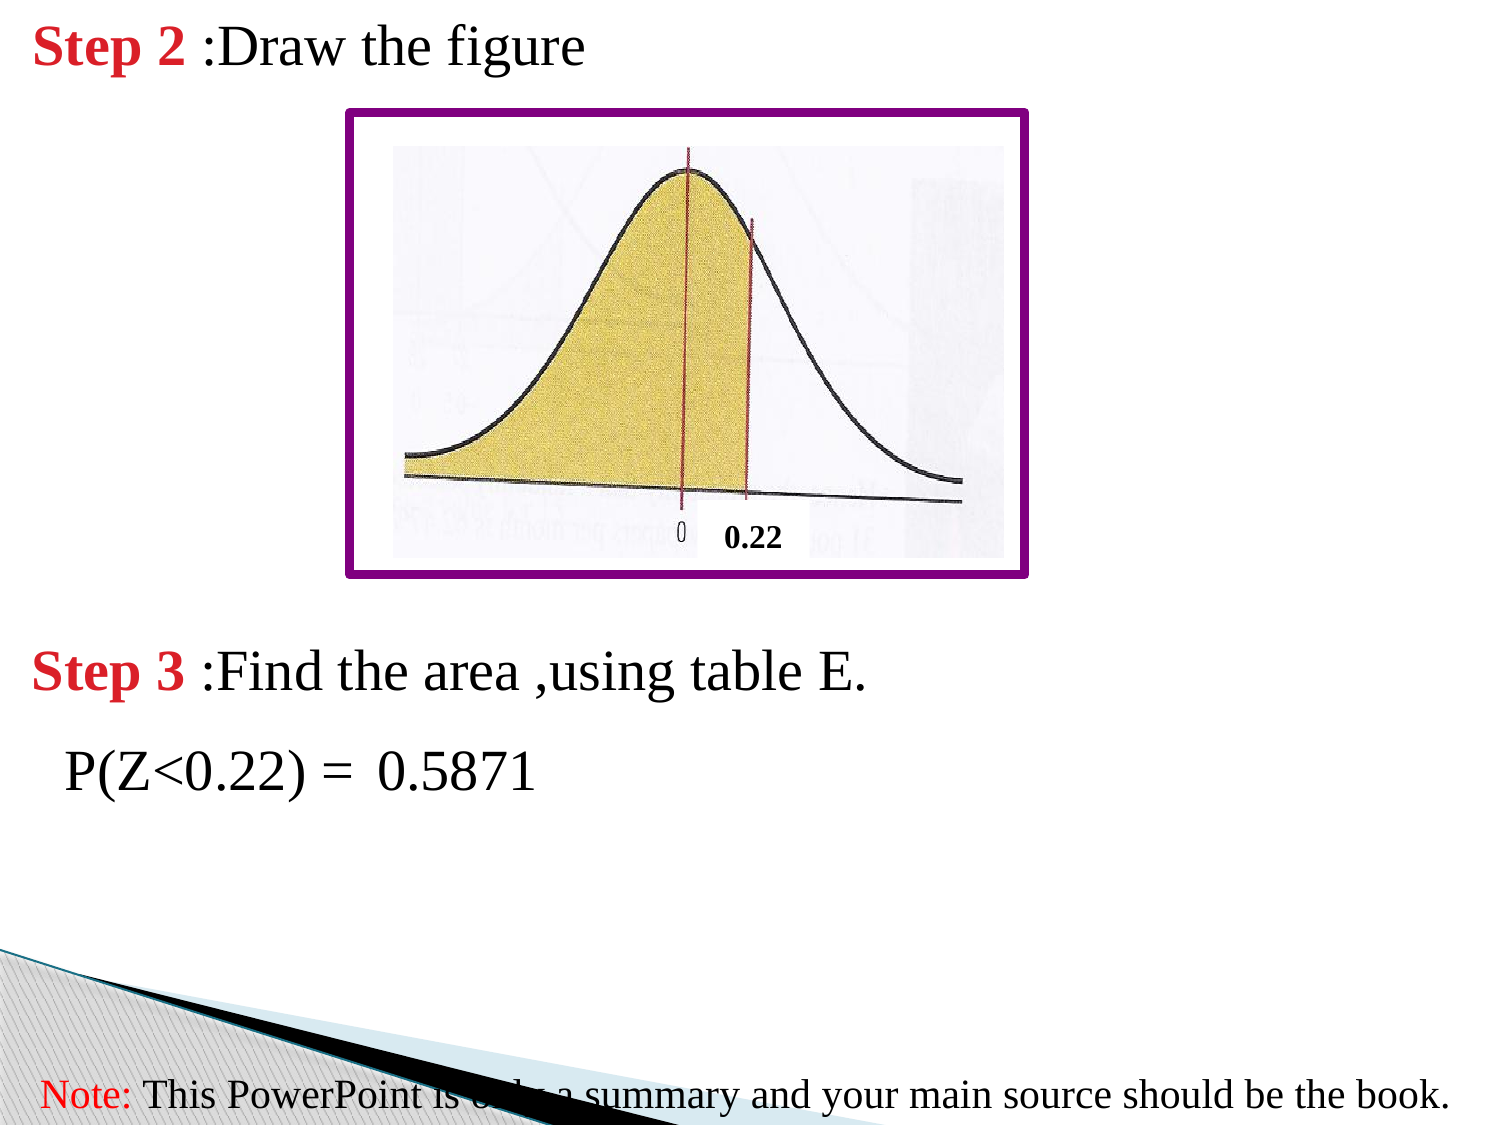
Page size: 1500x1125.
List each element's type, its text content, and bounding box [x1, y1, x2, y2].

text_box Step 3 :Find the area ,using table E. [16, 624, 884, 710]
text_box Step 2 :Draw the figure [3, 0, 602, 85]
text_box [349, 112, 1026, 576]
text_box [49, 724, 764, 812]
text_box Note: This PowerPoint is only a summary and your main source should be the book. [24, 1059, 1488, 1125]
